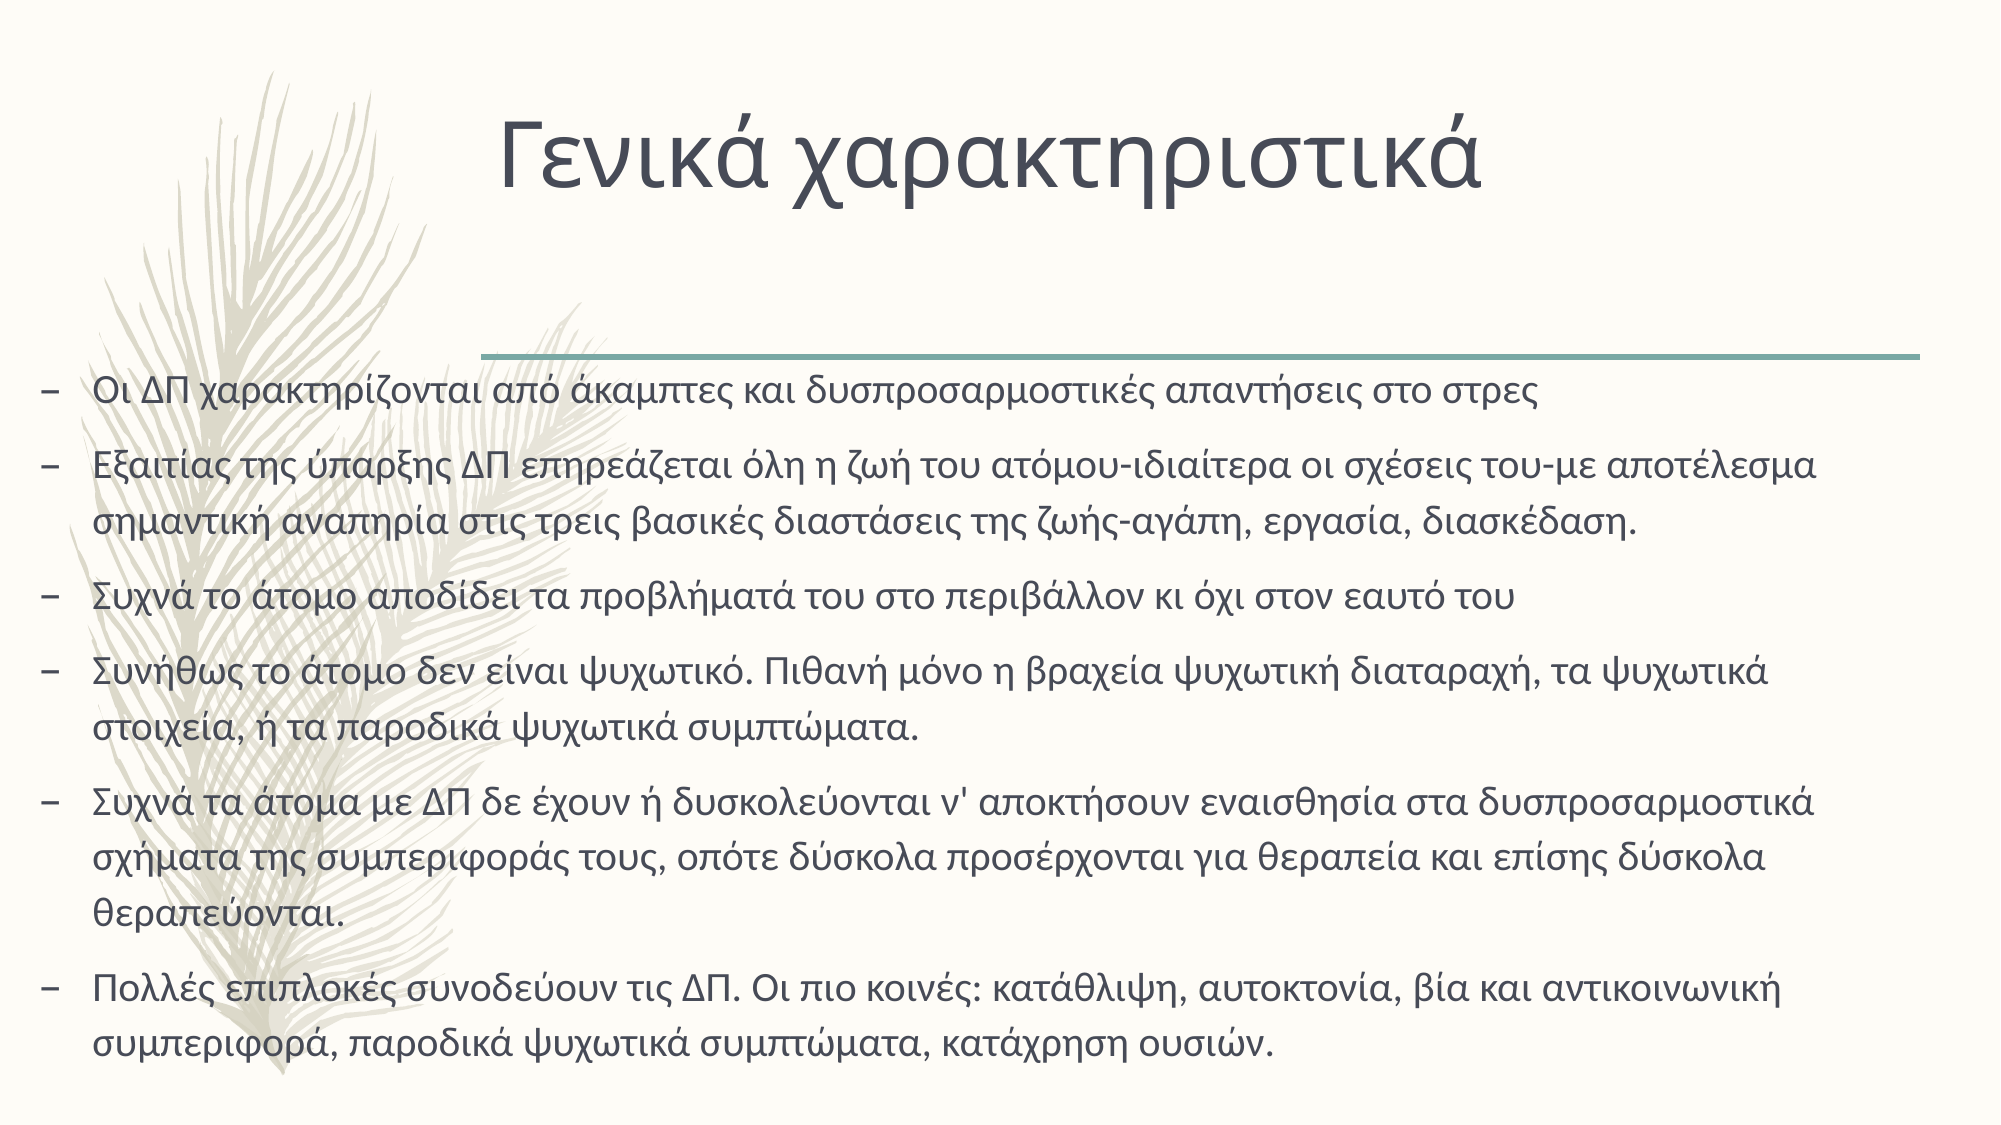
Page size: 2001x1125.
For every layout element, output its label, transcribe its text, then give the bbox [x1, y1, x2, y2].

title Γενικά χαρακτηριστικά [481, 93, 1920, 349]
list Οι ΔΠ χαρακτηρίζονται από άκαμπτες και δυσπροσαρμοστικές απαντήσεις στο στρες Εξαιτίας της ύπαρξης ΔΠ επηρεάζεται όλη η ζωή του ατόμου-ιδιαίτερα οι σχέσεις του-με αποτέλεσμα σημαντική αναπηρία στις τρεις βασικές διαστάσεις της ζωής-αγάπη, εργασία, διασκέδαση. Συχνά το άτομο αποδίδει τα προβλήματά του στο περιβάλλον κι όχι στον εαυτό του Συνήθως το άτομο δεν είναι ψυχωτικό. Πιθανή μόνο η βραχεία ψυχωτική διαταραχή, τα ψυχωτικά στοιχεία, ή τα παροδικά ψυχωτικά συμπτώματα. Συχνά τα άτομα με ΔΠ δε έχουν ή δυσκολεύονται ν' αποκτήσουν εναισθησία στα δυσπροσαρμοστικά σχήματα της συμπεριφοράς τους, οπότε δύσκολα προσέρχονται για θεραπεία και επίσης δύσκολα θεραπεύονται. Πολλές επιπλοκές συνοδεύουν τις ΔΠ. Οι πιο κοινές: κατάθλιψη, αυτοκτονία, βία και αντικοινωνική συμπεριφορά, παροδικά ψυχωτικά συμπτώματα, κατάχρηση ουσιών. [24, 349, 1920, 1090]
